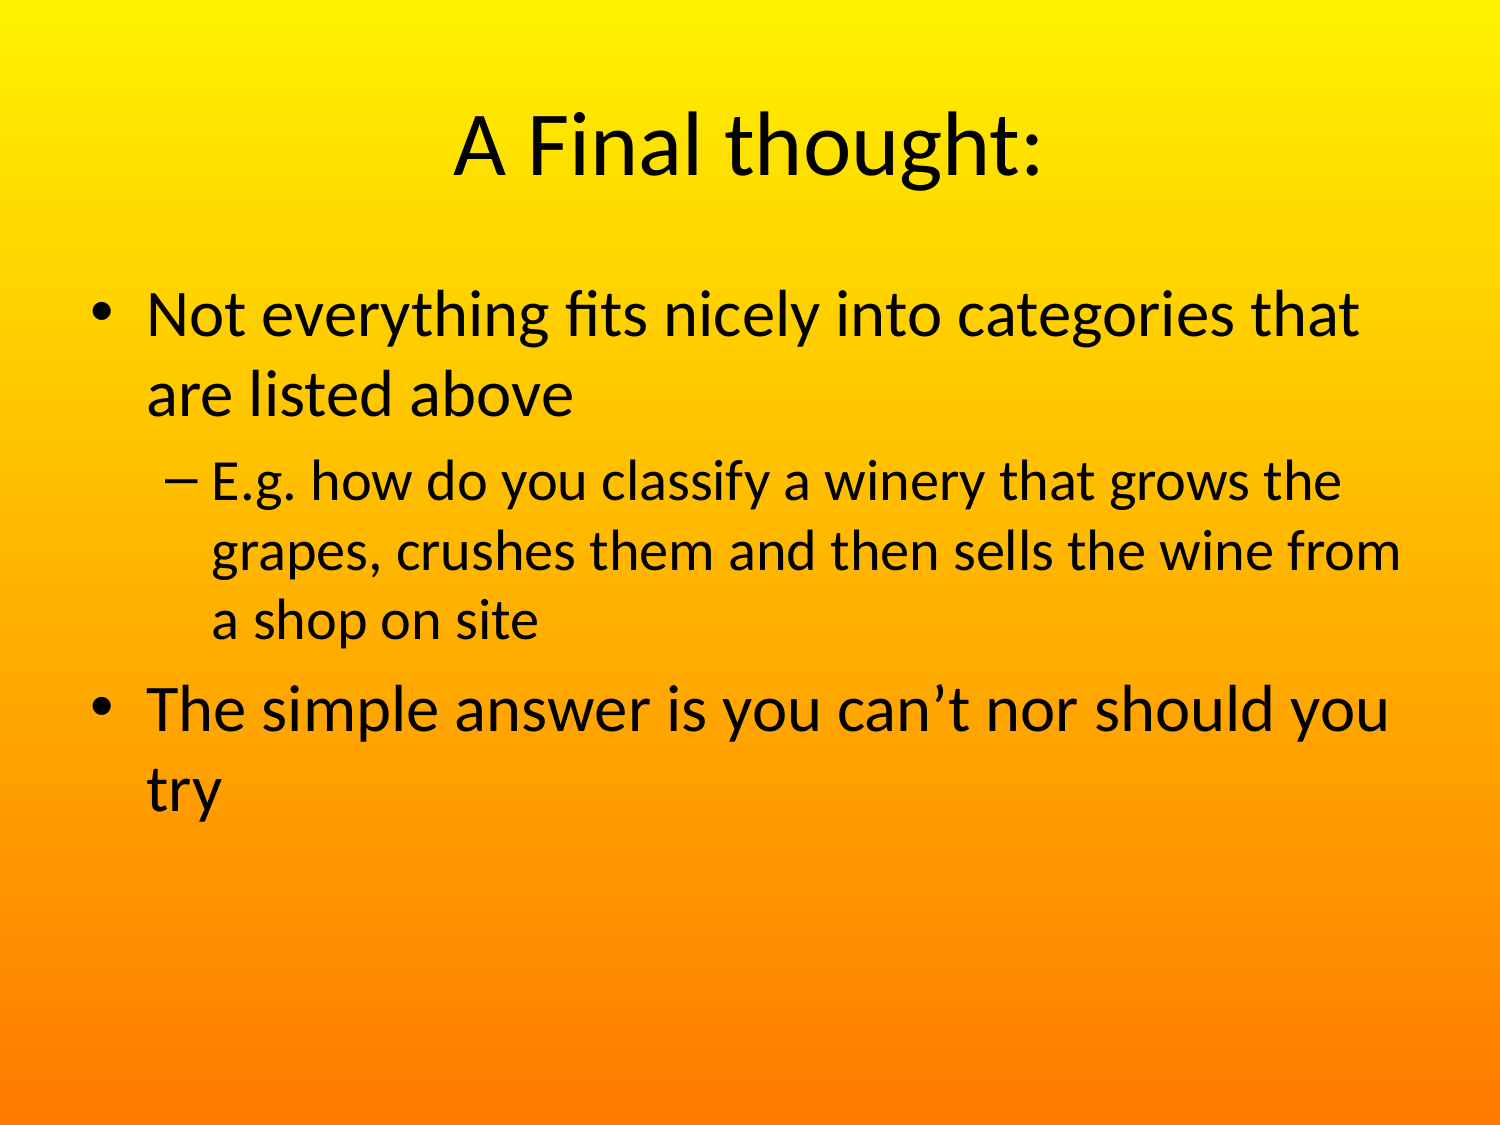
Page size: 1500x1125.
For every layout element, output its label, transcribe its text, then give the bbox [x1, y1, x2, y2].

title A Final thought: [75, 45, 1425, 233]
list Not everything fits nicely into categories that are listed above E.g. how do you classify a winery that grows the grapes, crushes them and then sells the wine from a shop on site The simple answer is you can’t nor should you try [75, 262, 1425, 1005]
